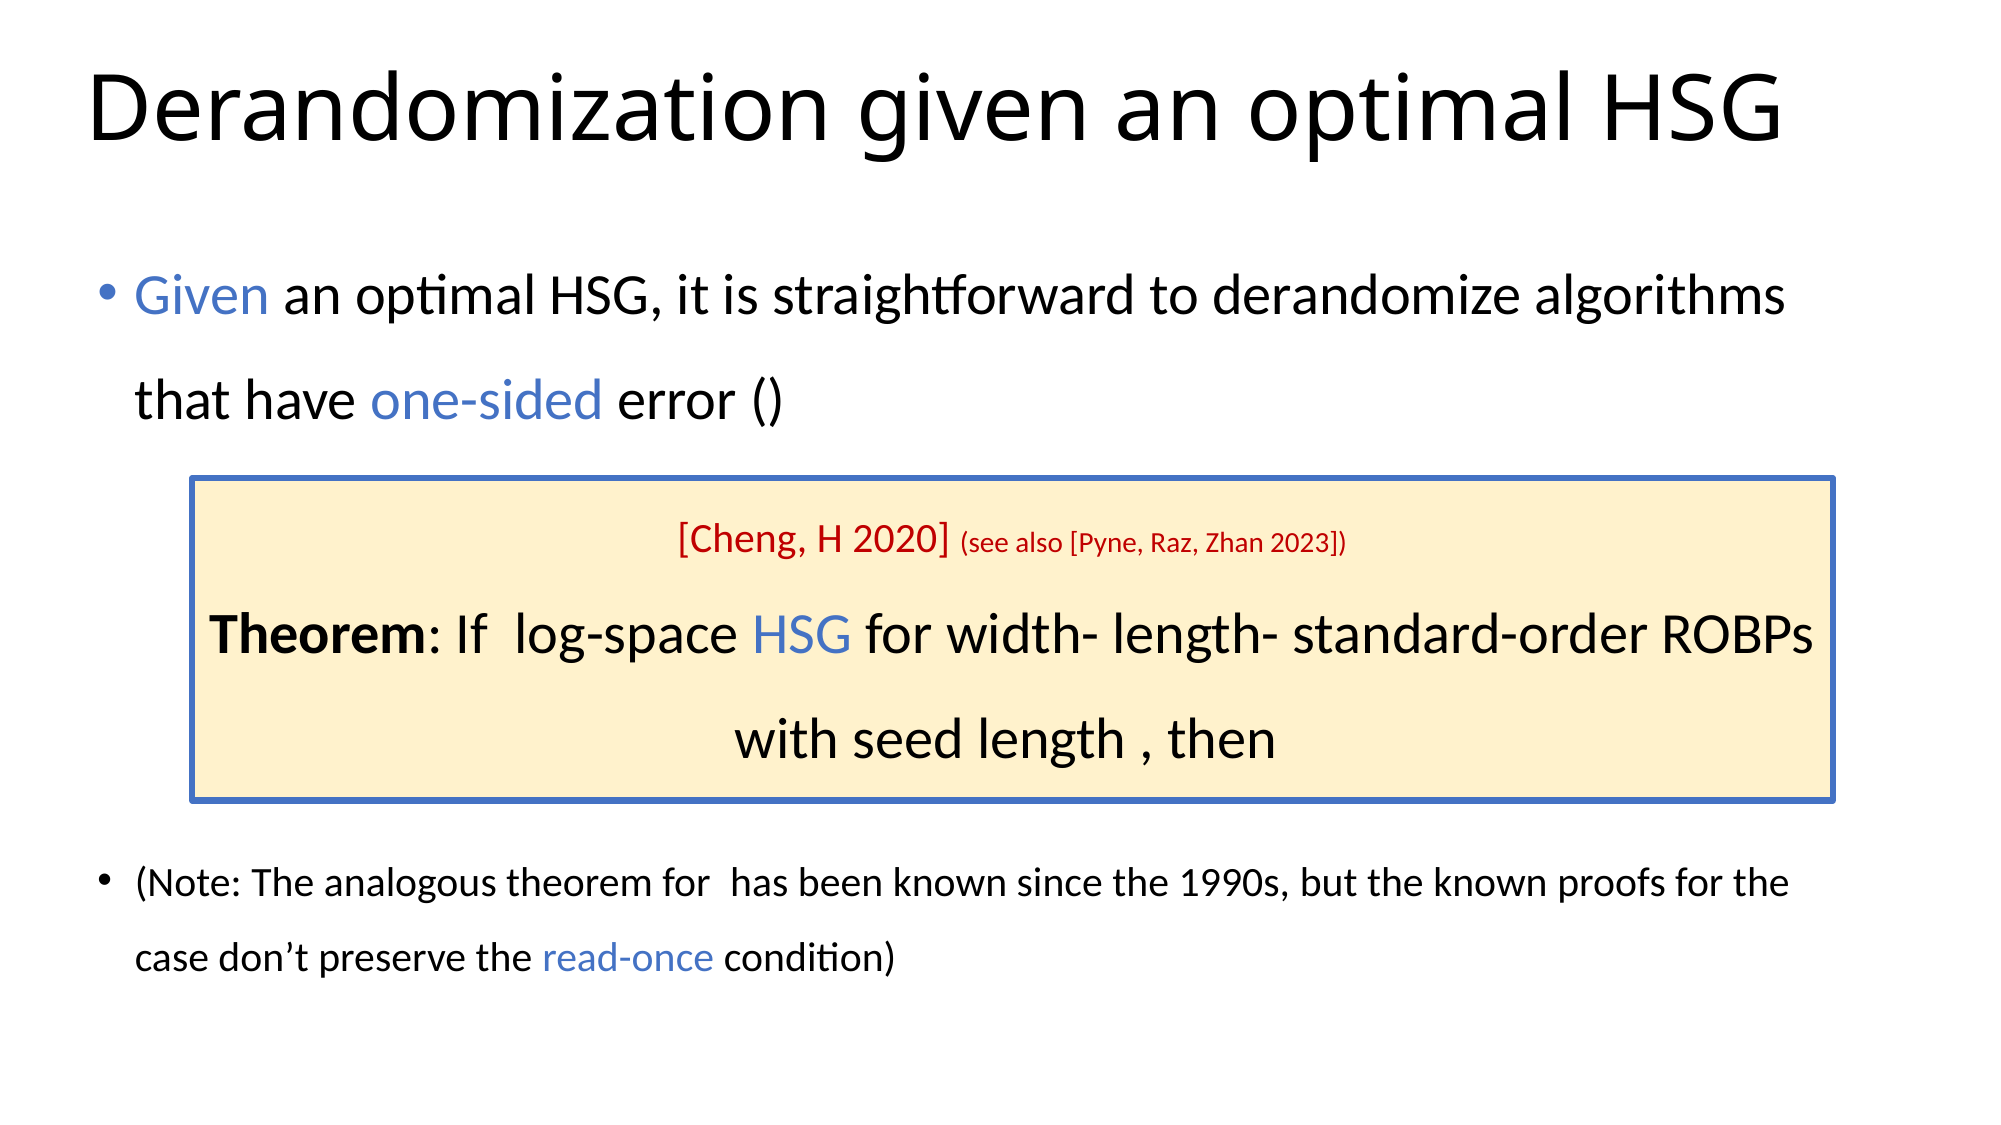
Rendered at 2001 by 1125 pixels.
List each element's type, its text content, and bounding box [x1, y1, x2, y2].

title Derandomization given an optimal HSG [70, 18, 1955, 202]
